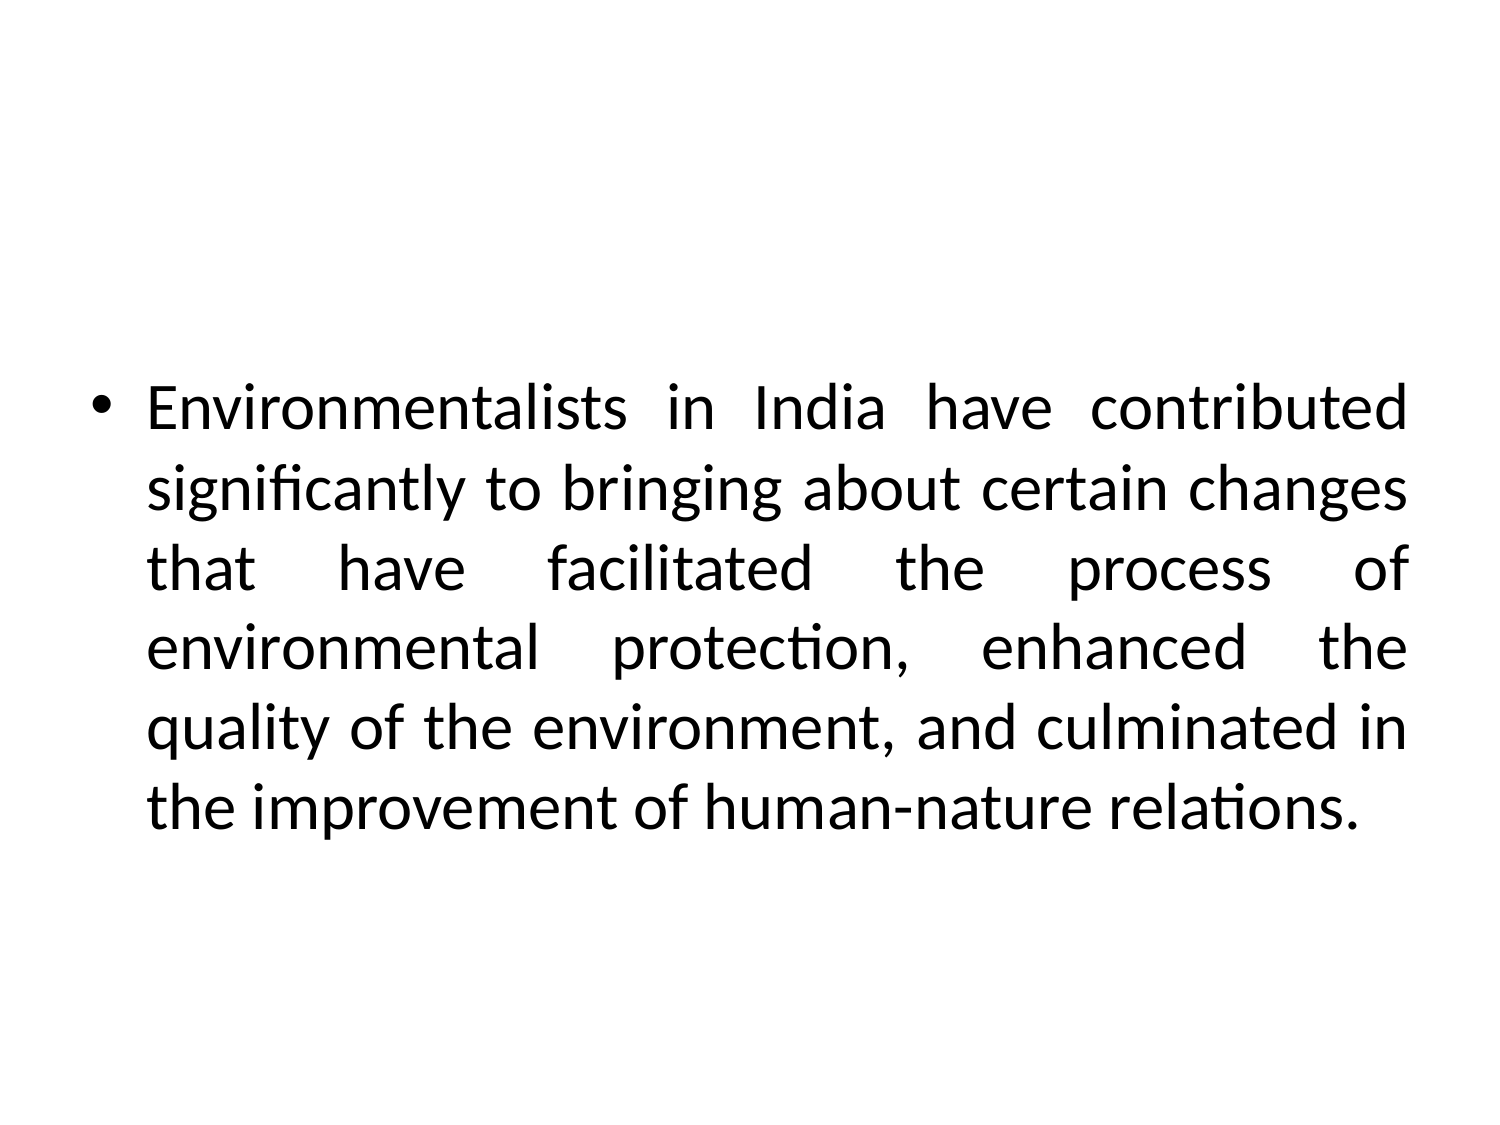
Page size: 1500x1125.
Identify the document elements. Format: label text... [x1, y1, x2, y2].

list Environmentalists in India have contributed significantly to bringing about certain changes that have facilitated the process of environmental protection, enhanced the quality of the environment, and culminated in the improvement of human-nature relations. [75, 262, 1425, 1005]
